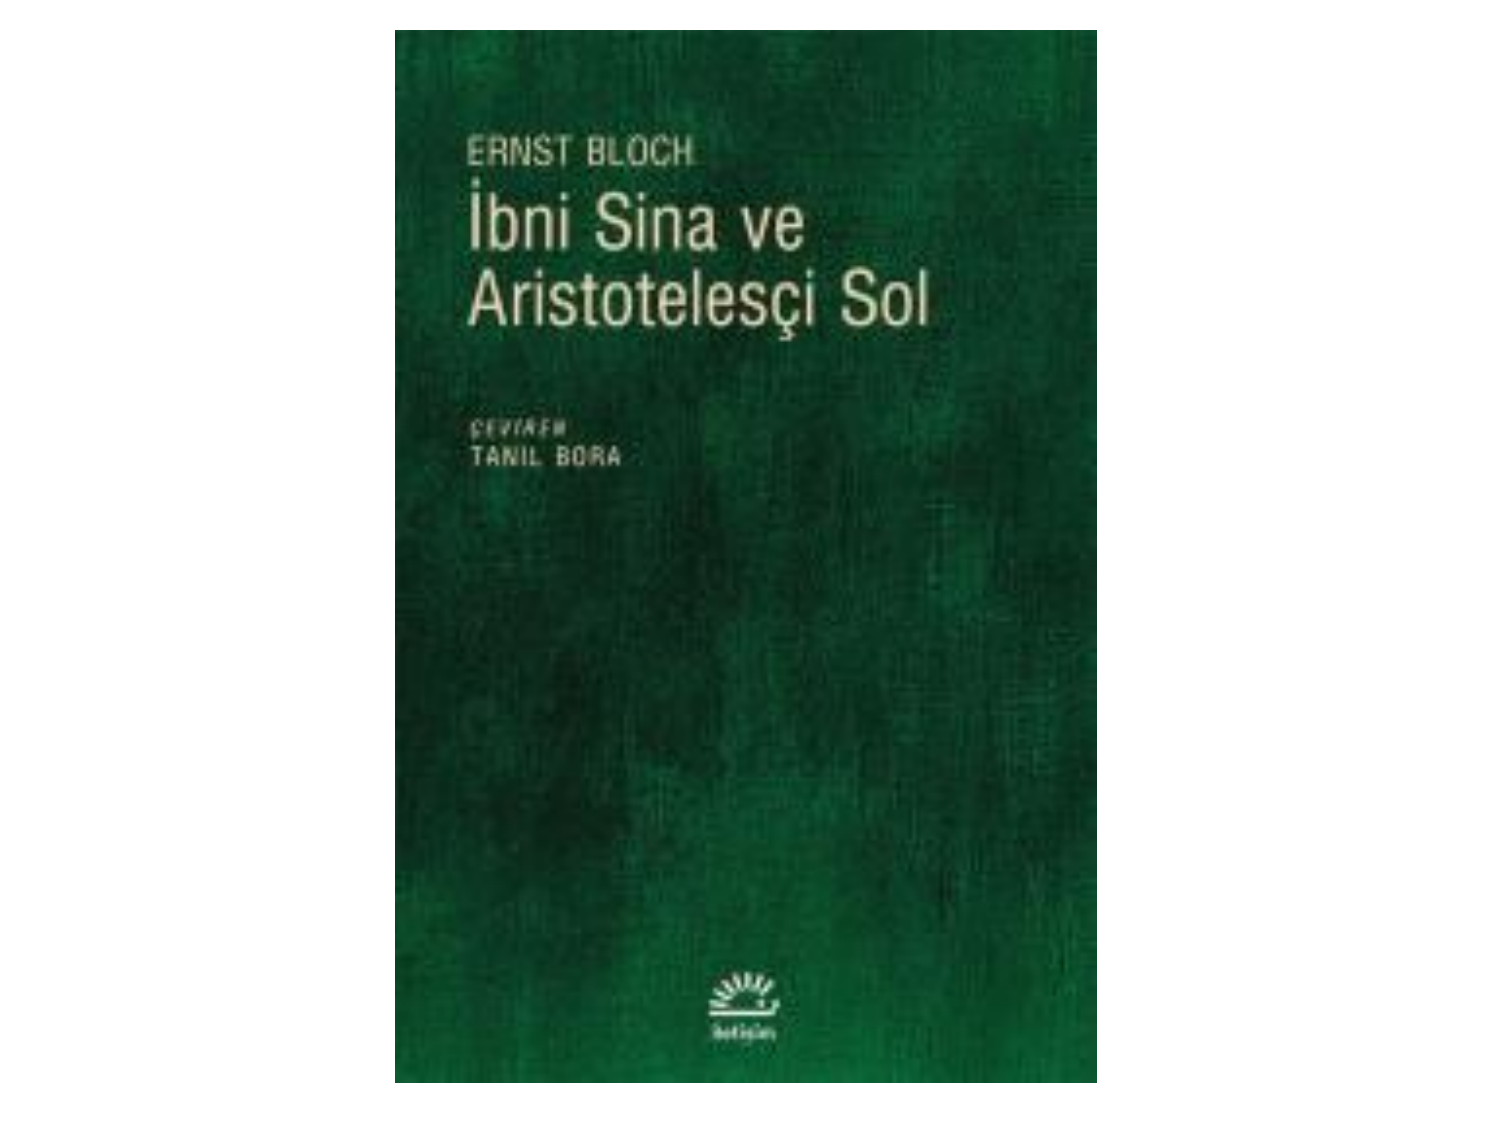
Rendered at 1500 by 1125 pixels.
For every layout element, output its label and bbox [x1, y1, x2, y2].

list [395, 30, 1097, 1083]
